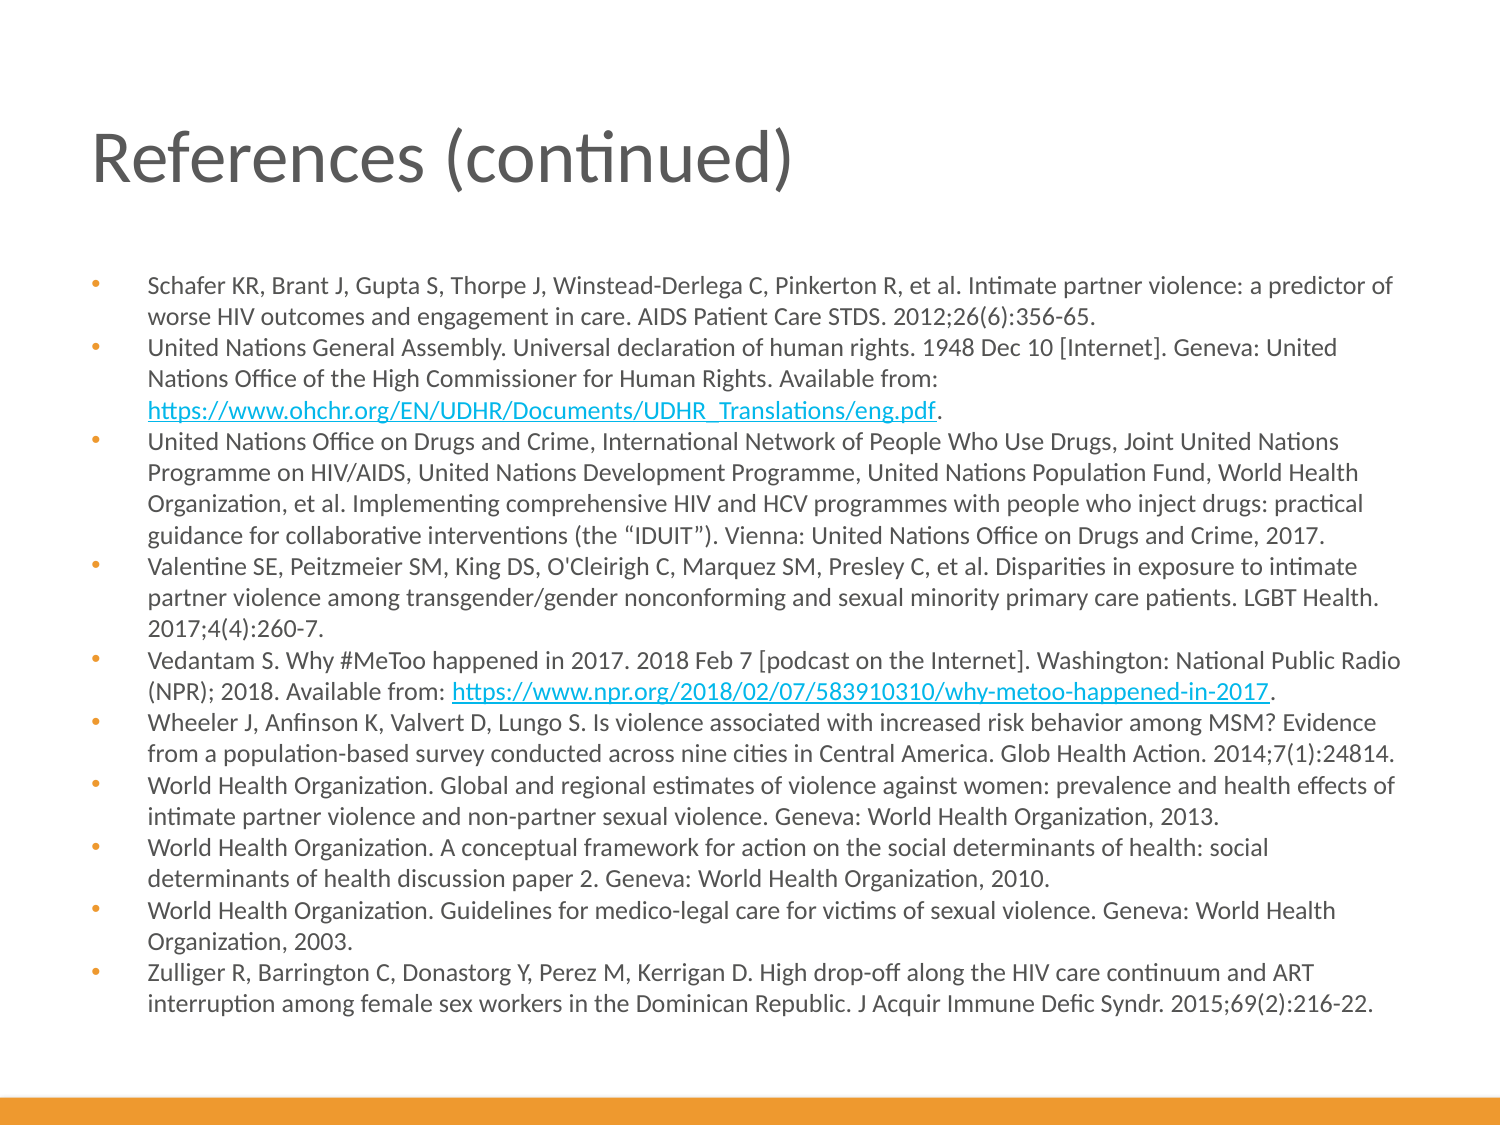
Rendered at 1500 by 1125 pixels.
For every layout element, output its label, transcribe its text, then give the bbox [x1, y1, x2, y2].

title References (continued) [76, 73, 1425, 233]
list Schafer KR, Brant J, Gupta S, Thorpe J, Winstead-Derlega C, Pinkerton R, et al. Intimate partner violence: a predictor of worse HIV outcomes and engagement in care. AIDS Patient Care STDS. 2012;26(6):356-65. United Nations General Assembly. Universal declaration of human rights. 1948 Dec 10 [Internet]. Geneva: United Nations Office of the High Commissioner for Human Rights. Available from: https://www.ohchr.org/EN/UDHR/Documents/UDHR_Translations/eng.pdf. United Nations Office on Drugs and Crime, International Network of People Who Use Drugs, Joint United Nations Programme on HIV/AIDS, United Nations Development Programme, United Nations Population Fund, World Health Organization, et al. Implementing comprehensive HIV and HCV programmes with people who inject drugs: practical guidance for collaborative interventions (the “IDUIT”). Vienna: United Nations Office on Drugs and Crime, 2017. Valentine SE, Peitzmeier SM, King DS, O'Cleirigh C, Marquez SM, Presley C, et al. Disparities in exposure to intimate partner violence among transgender/gender nonconforming and sexual minority primary care patients. LGBT Health. 2017;4(4):260-7. Vedantam S. Why #MeToo happened in 2017. 2018 Feb 7 [podcast on the Internet]. Washington: National Public Radio (NPR); 2018. Available from: https://www.npr.org/2018/02/07/583910310/why-metoo-happened-in-2017. Wheeler J, Anfinson K, Valvert D, Lungo S. Is violence associated with increased risk behavior among MSM? Evidence from a population-based survey conducted across nine cities in Central America. Glob Health Action. 2014;7(1):24814. World Health Organization. Global and regional estimates of violence against women: prevalence and health effects of intimate partner violence and non-partner sexual violence. Geneva: World Health Organization, 2013. World Health Organization. A conceptual framework for action on the social determinants of health: social determinants of health discussion paper 2. Geneva: World Health Organization, 2010. World Health Organization. Guidelines for medico-legal care for victims of sexual violence. Geneva: World Health Organization, 2003. Zulliger R, Barrington C, Donastorg Y, Perez M, Kerrigan D. High drop-off along the HIV care continuum and ART interruption among female sex workers in the Dominican Republic. J Acquir Immune Defic Syndr. 2015;69(2):216-22. [76, 260, 1425, 946]
